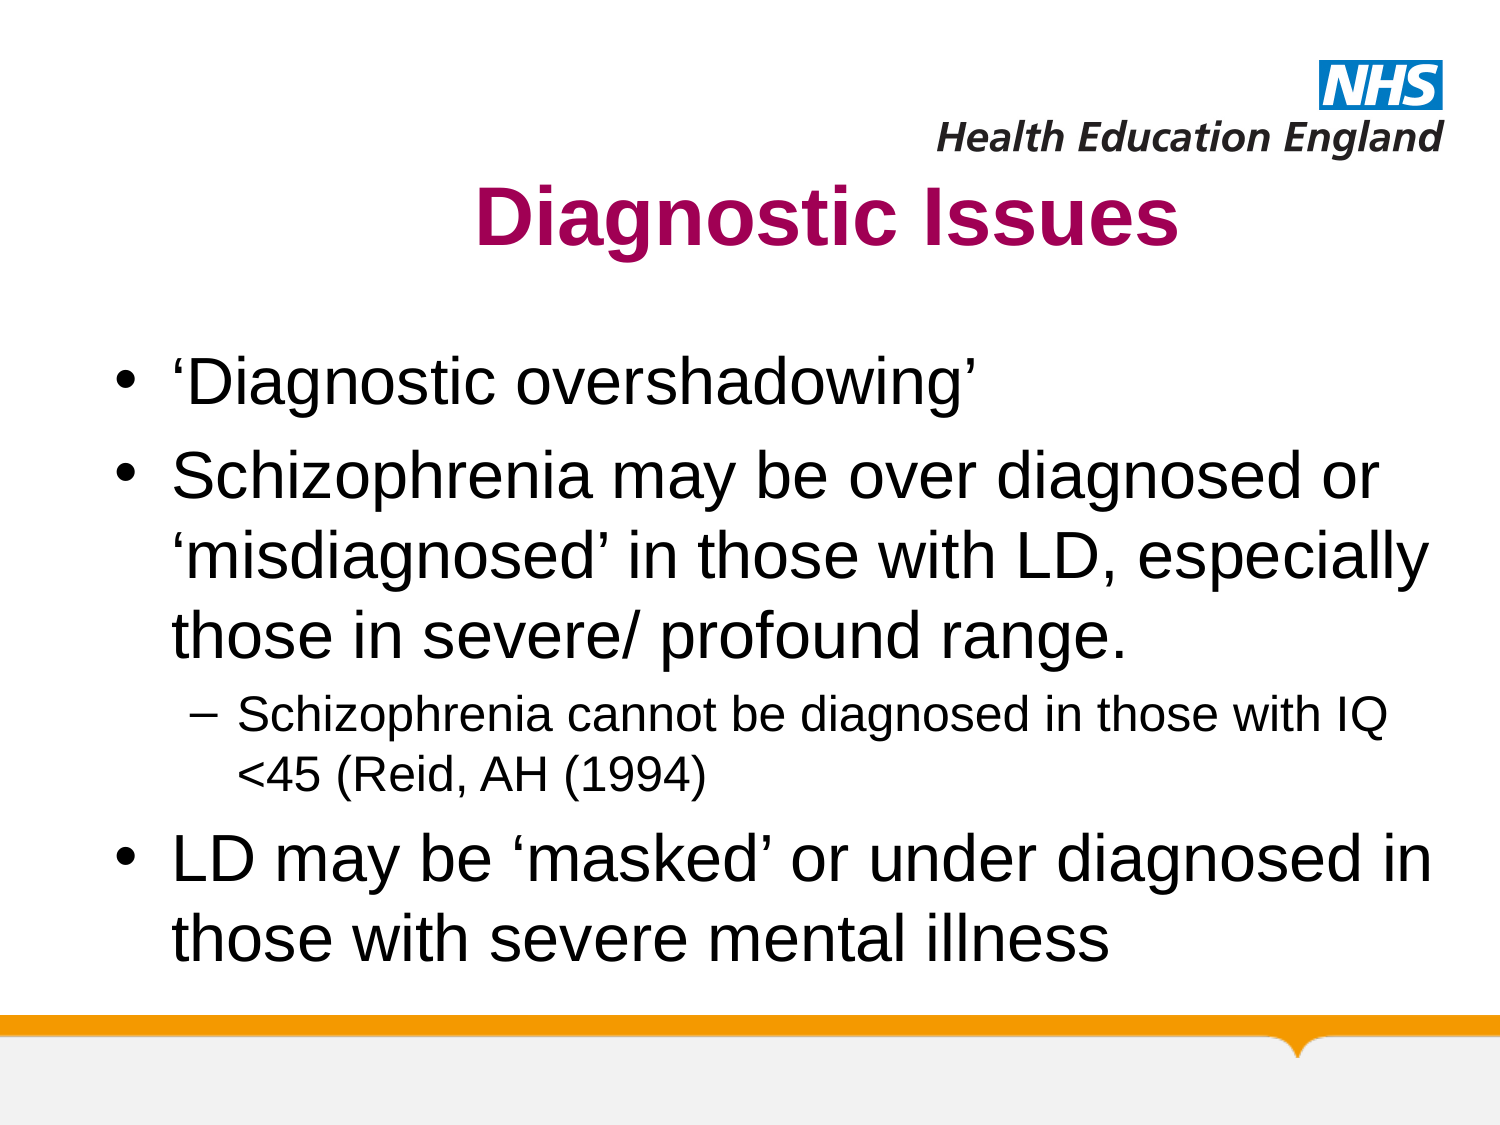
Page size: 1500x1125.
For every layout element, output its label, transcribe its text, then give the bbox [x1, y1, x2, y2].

picture [936, 59, 1445, 148]
list ‘Diagnostic overshadowing’ Schizophrenia may be over diagnosed or ‘misdiagnosed’ in those with LD, especially those in severe/ profound range. Schizophrenia cannot be diagnosed in those with IQ <45 (Reid, AH (1994) LD may be ‘masked’ or under diagnosed in those with severe mental illness [100, 331, 1469, 1006]
title Diagnostic Issues [188, 148, 1468, 275]
